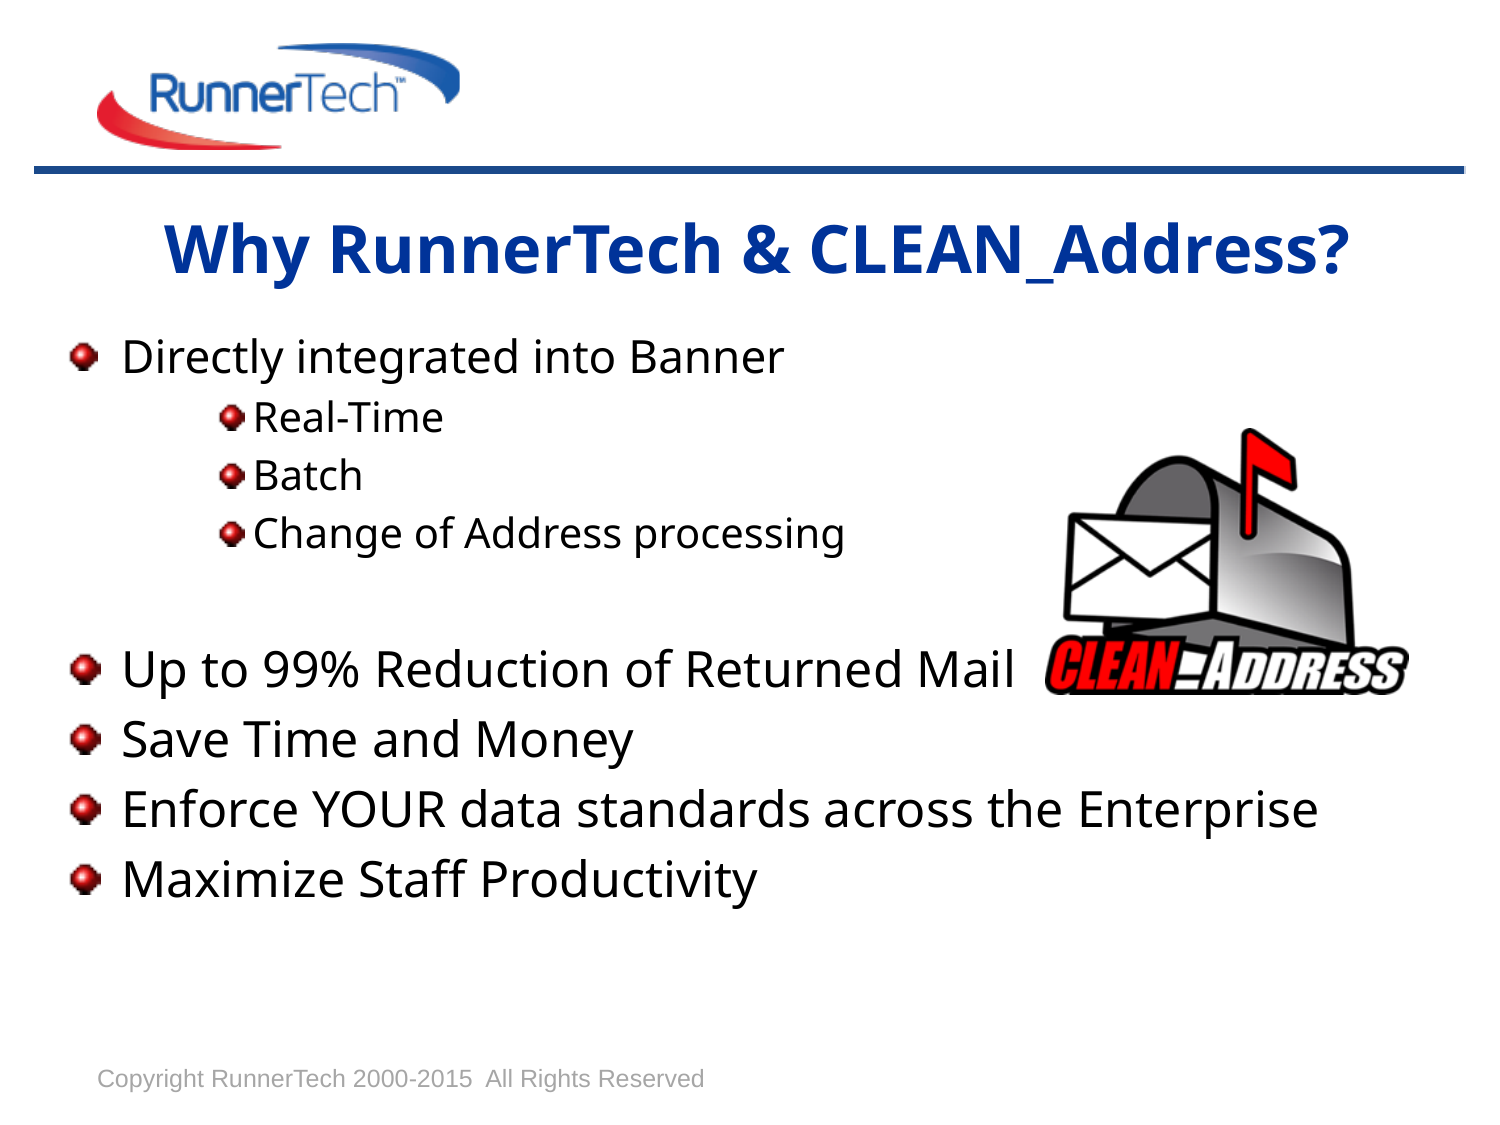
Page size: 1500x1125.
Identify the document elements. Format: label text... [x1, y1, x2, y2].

picture [96, 43, 460, 151]
text_box Copyright RunnerTech 2000-2015 All Rights Reserved [97, 1062, 1449, 1093]
picture [65, 859, 101, 895]
picture [65, 719, 101, 755]
text_box Directly integrated into Banner Real-Time Batch Change of Address processing Up to 99% Reduction of Returned Mail Save Time and Money Enforce YOUR data standards across the Enterprise Maximize Staff Productivity [50, 319, 1500, 1005]
picture [215, 459, 245, 489]
picture [215, 400, 245, 431]
picture [1045, 428, 1410, 696]
picture [65, 649, 101, 685]
picture [65, 789, 101, 825]
picture [215, 517, 245, 547]
text_box Why RunnerTech & CLEAN_Address? [40, 152, 1475, 341]
picture [65, 338, 98, 371]
picture [34, 165, 1466, 174]
